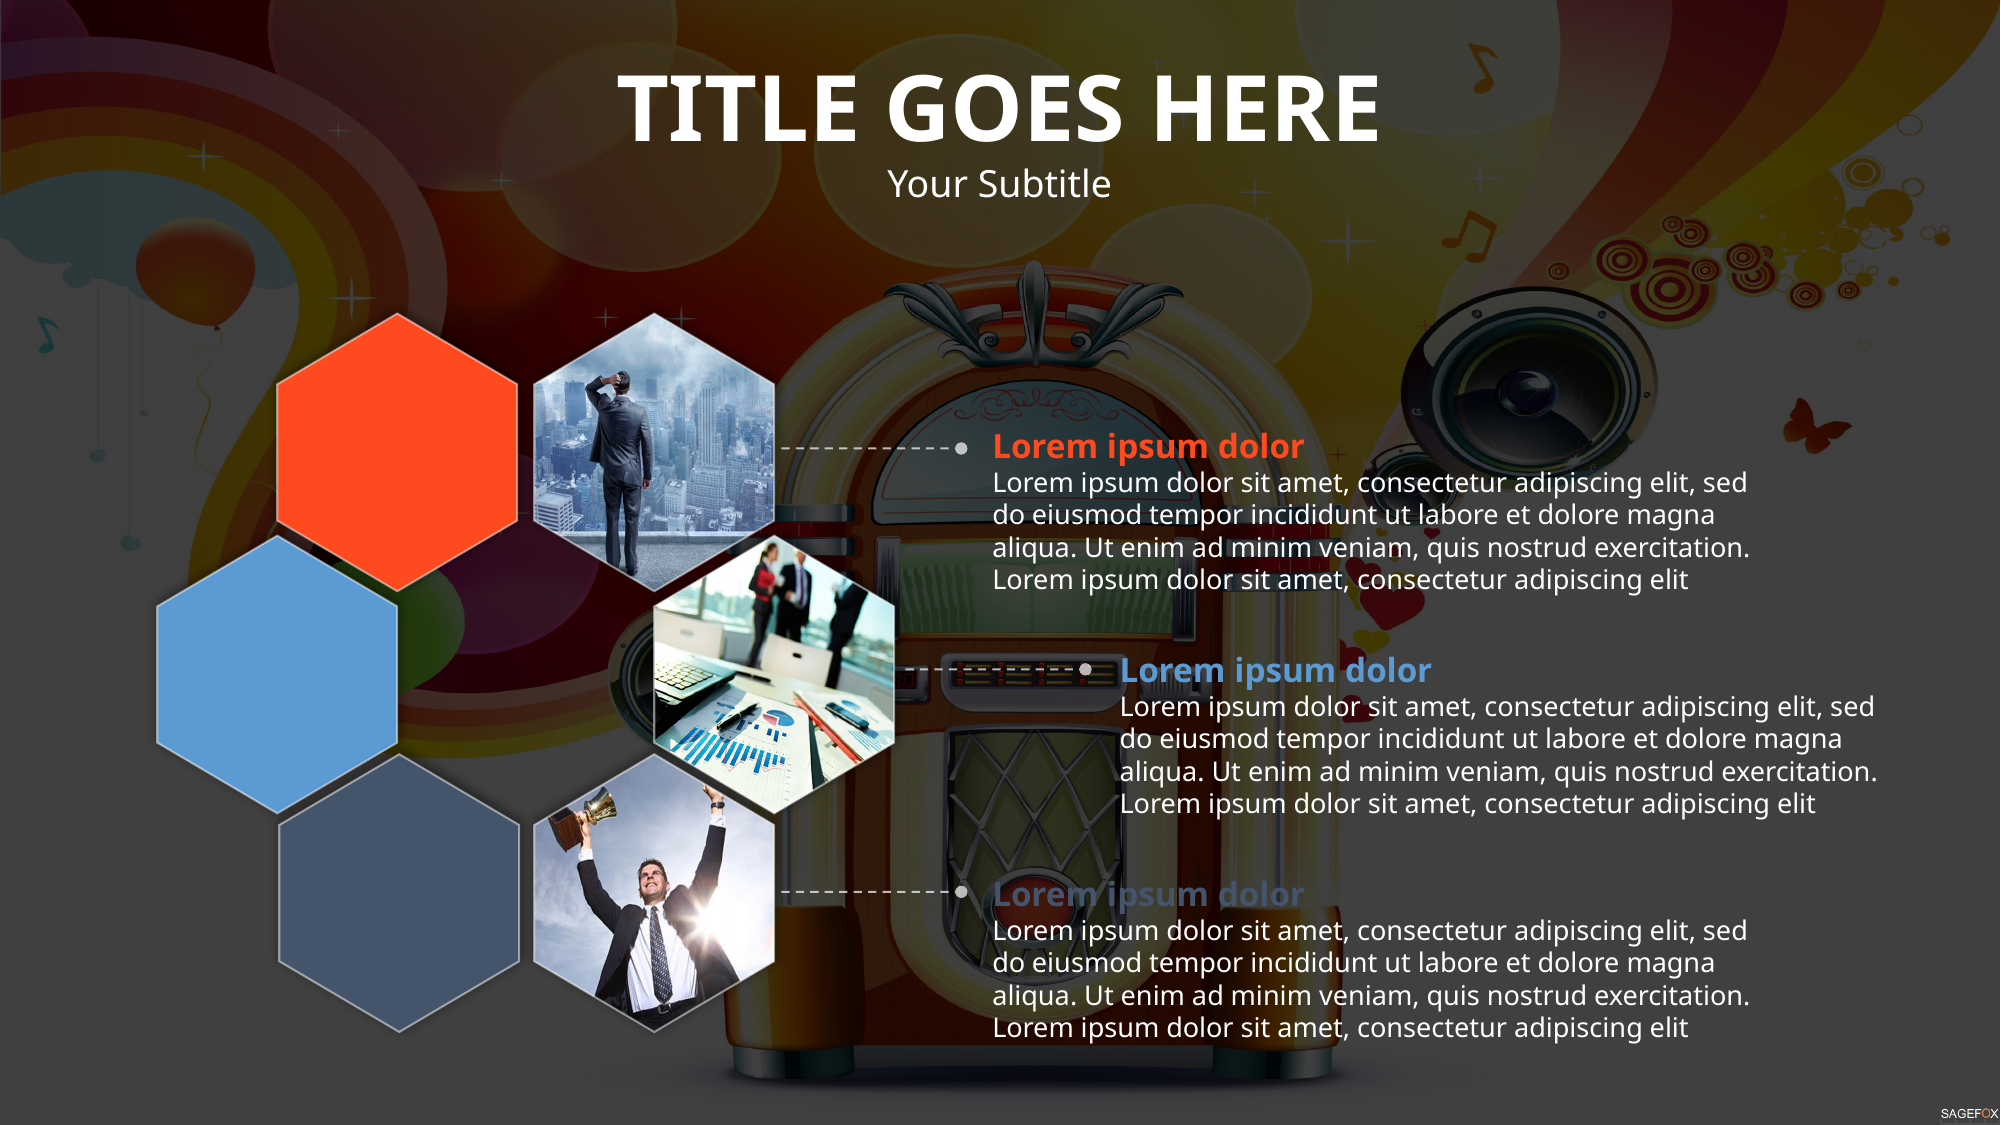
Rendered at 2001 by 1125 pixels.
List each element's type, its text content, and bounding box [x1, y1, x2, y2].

picture [0, 0, 2001, 1125]
text_box [278, 753, 521, 1034]
text_box Lorem ipsum dolor Lorem ipsum dolor sit amet, consectetur adipiscing elit, sed do eiusmod tempor incididunt ut labore et dolore magna aliqua. Ut enim ad minim veniam, quis nostrud exercitation. Lorem ipsum dolor sit amet, consectetur adipiscing elit [982, 420, 1770, 601]
text_box TITLE GOES HERE Your Subtitle [548, 42, 1452, 212]
text_box Lorem ipsum dolor Lorem ipsum dolor sit amet, consectetur adipiscing elit, sed do eiusmod tempor incididunt ut labore et dolore magna aliqua. Ut enim ad minim veniam, quis nostrud exercitation. Lorem ipsum dolor sit amet, consectetur adipiscing elit [1109, 644, 1898, 825]
text_box [533, 753, 776, 1034]
text_box [533, 312, 776, 593]
text_box Lorem ipsum dolor Lorem ipsum dolor sit amet, consectetur adipiscing elit, sed do eiusmod tempor incididunt ut labore et dolore magna aliqua. Ut enim ad minim veniam, quis nostrud exercitation. Lorem ipsum dolor sit amet, consectetur adipiscing elit [982, 868, 1770, 1049]
text_box [653, 534, 896, 815]
text_box [156, 534, 399, 814]
text_box [276, 312, 519, 592]
